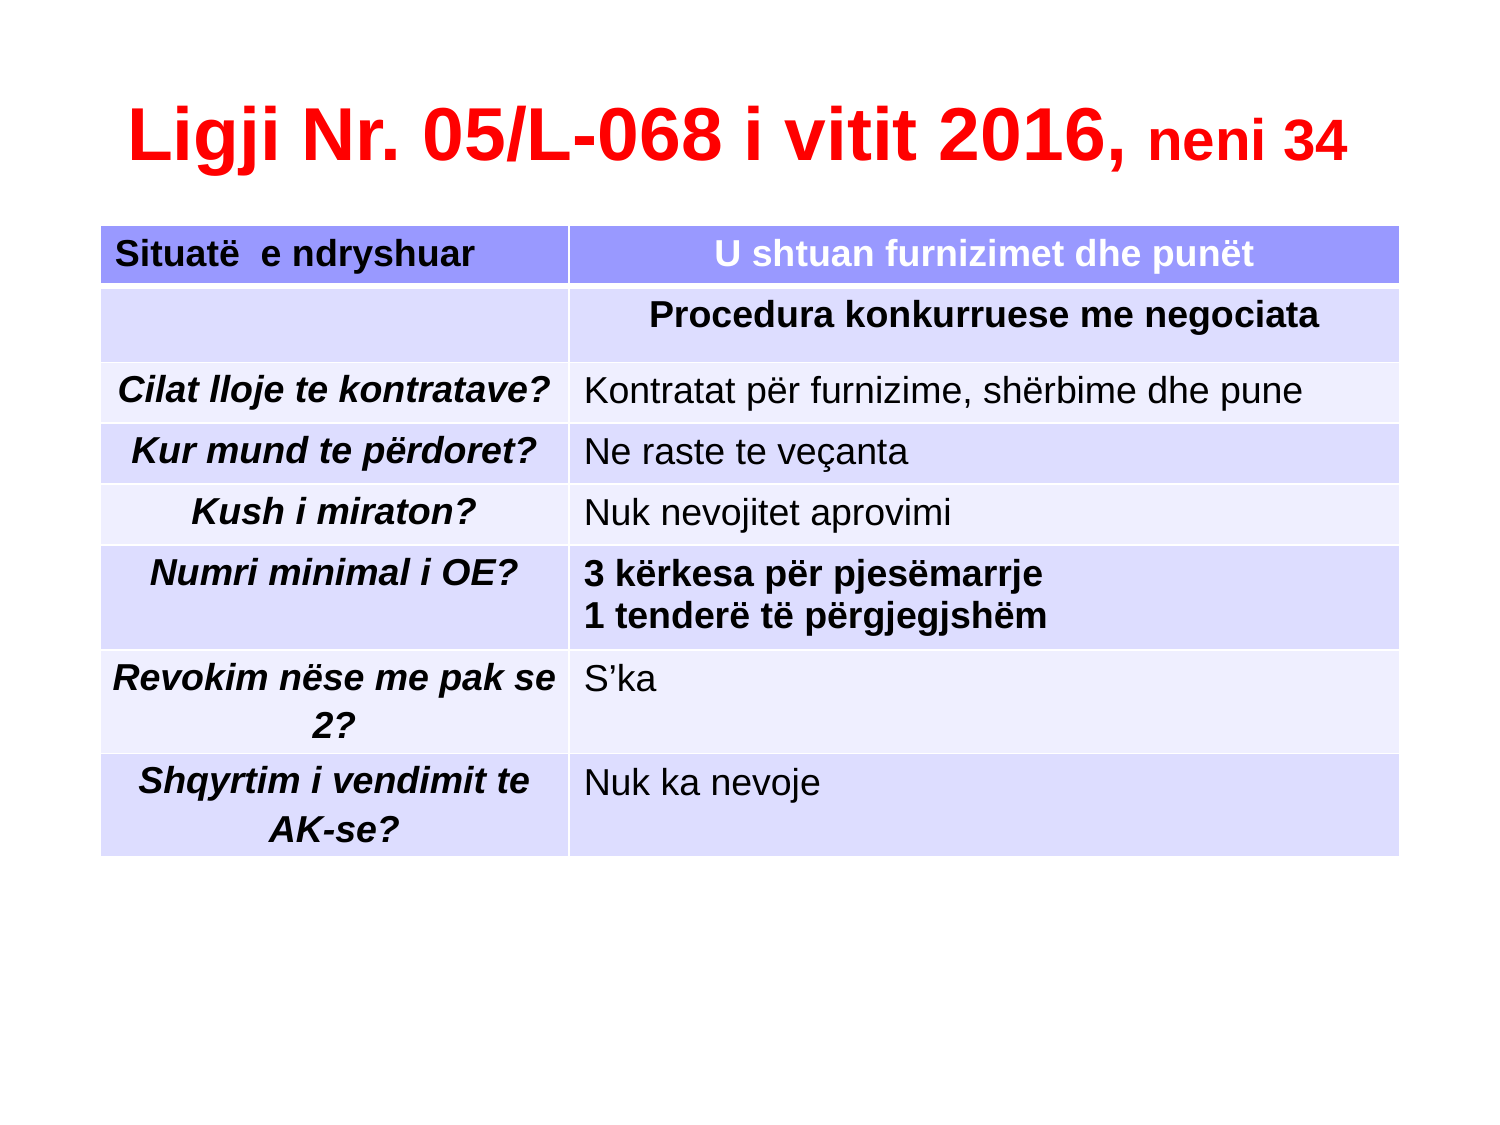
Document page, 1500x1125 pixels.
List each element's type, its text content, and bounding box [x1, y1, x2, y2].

table_cell Revokim nëse me pak se 2? [101, 651, 568, 753]
text_box Ligji Nr. 05/L-068 i vitit 2016, neni 34 [75, 78, 1400, 230]
table_cell S’ka [570, 651, 1399, 753]
table_cell Kush i miraton? [101, 485, 568, 544]
table_cell Kontratat për furnizime, shërbime dhe pune [570, 363, 1399, 422]
table_cell Procedura konkurruese me negociata [570, 289, 1399, 362]
table_cell Ne raste te veçanta [570, 424, 1399, 483]
table_cell Kur mund te përdoret? [101, 424, 568, 483]
table_cell Nuk ka nevoje [570, 754, 1399, 856]
table_cell Numri minimal i OE? [101, 546, 568, 649]
table_cell Cilat lloje te kontratave? [101, 363, 568, 422]
table_cell 3 kërkesa për pjesëmarrje 1 tenderë të përgjegjshëm [570, 546, 1399, 649]
table_cell Nuk nevojitet aprovimi [570, 485, 1399, 544]
table_cell Shqyrtim i vendimit te AK-se? [101, 754, 568, 856]
table_header Situatë e ndryshuar [101, 226, 568, 283]
table_cell [101, 289, 568, 362]
table_header U shtuan furnizimet dhe punët [570, 226, 1399, 283]
